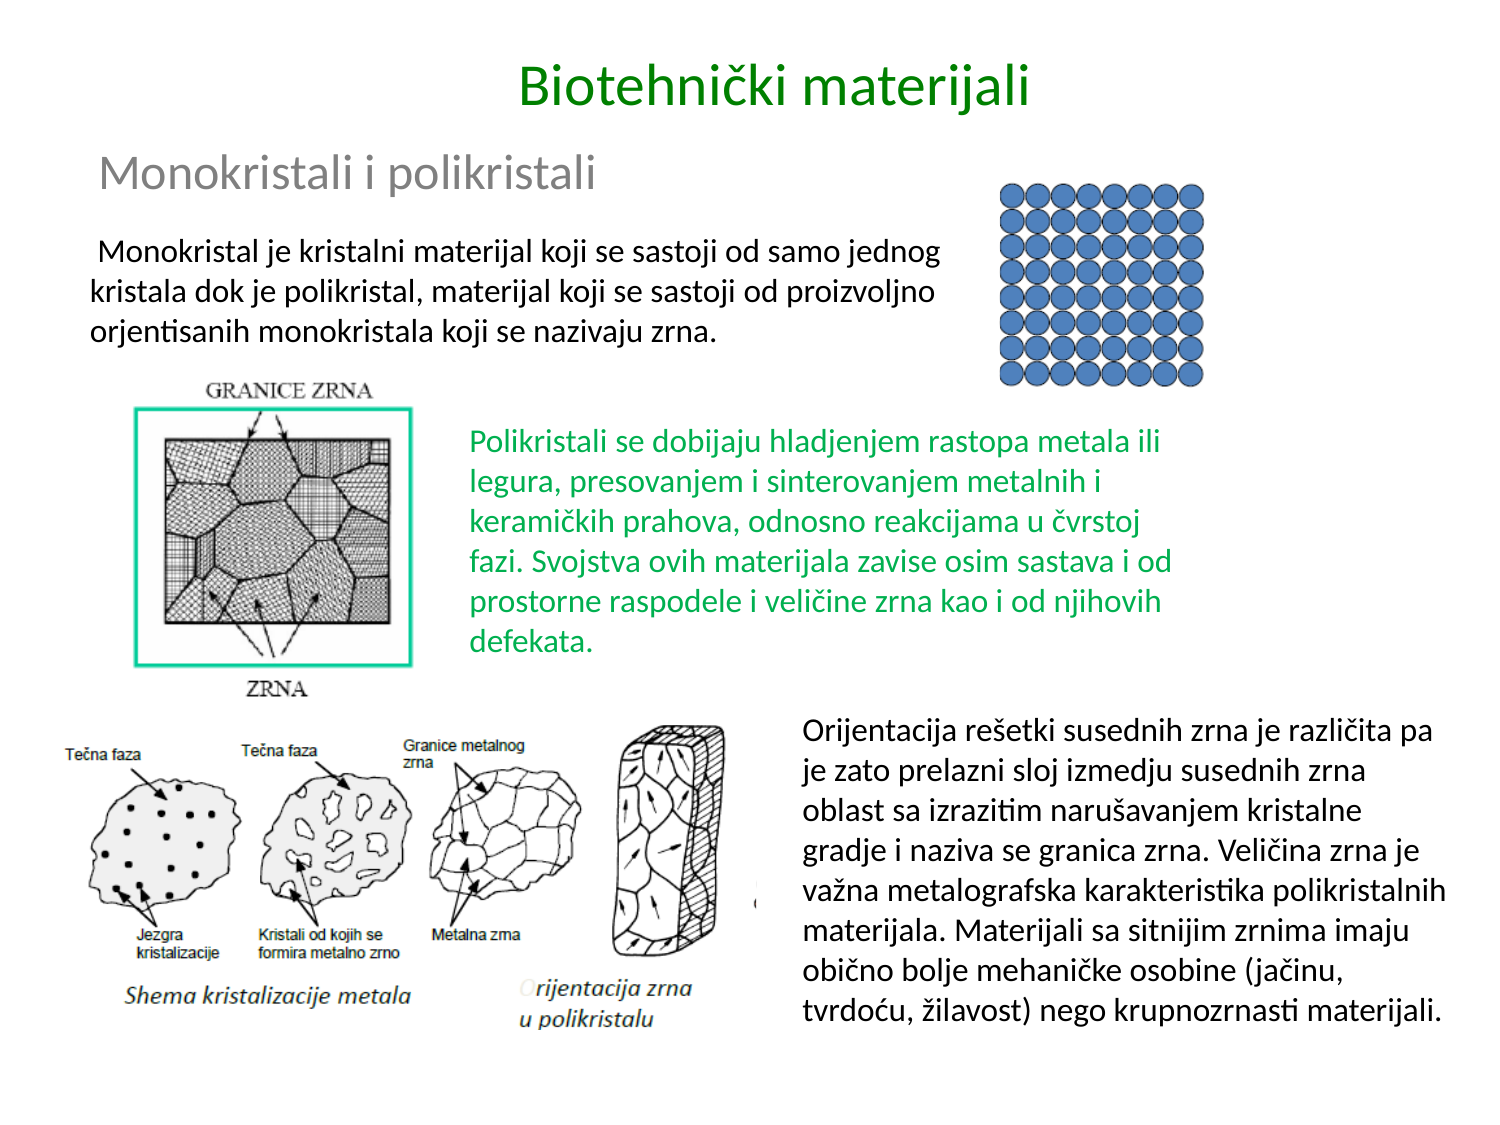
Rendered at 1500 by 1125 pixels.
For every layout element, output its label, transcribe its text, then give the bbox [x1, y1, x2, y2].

text_box Orijentacija rešetki susednih zrna je različita pa je zato prelazni sloj izmedju susednih zrna oblast sa izrazitim narušavanjem kristalne gradje i naziva se granica zrna. Veličina zrna je važna metalografska karakteristika polikristalnih materijala. Materijali sa sitnijim zrnima imaju obično bolje mehaničke osobine (jačinu, tvrdoću, žilavost) nego krupnozrnasti materijali. [787, 701, 1469, 1036]
picture [999, 178, 1205, 390]
text_box Polikristali se dobijaju hladjenjem rastopa metala ili legura, presovanjem i sinterovanjem metalnih i keramičkih prahova, odnosno reakcijama u čvrstoj fazi. Svojstva ovih materijala zavise osim sastava i od prostorne raspodele i veličine zrna kao i od njihovih defekata. [454, 412, 1205, 667]
picture [104, 380, 429, 702]
title Biotehnički materijali [249, 37, 1300, 87]
picture [55, 724, 757, 1030]
text_box Monokristali i polikristali [74, 87, 1438, 268]
text_box Monokristal je kristalni materijal koji se sastoji od samo jednog kristala dok je polikristal, materijal koji se sastoji od proizvoljno orjentisanih monokristala koji se nazivaju zrna. [75, 221, 994, 357]
